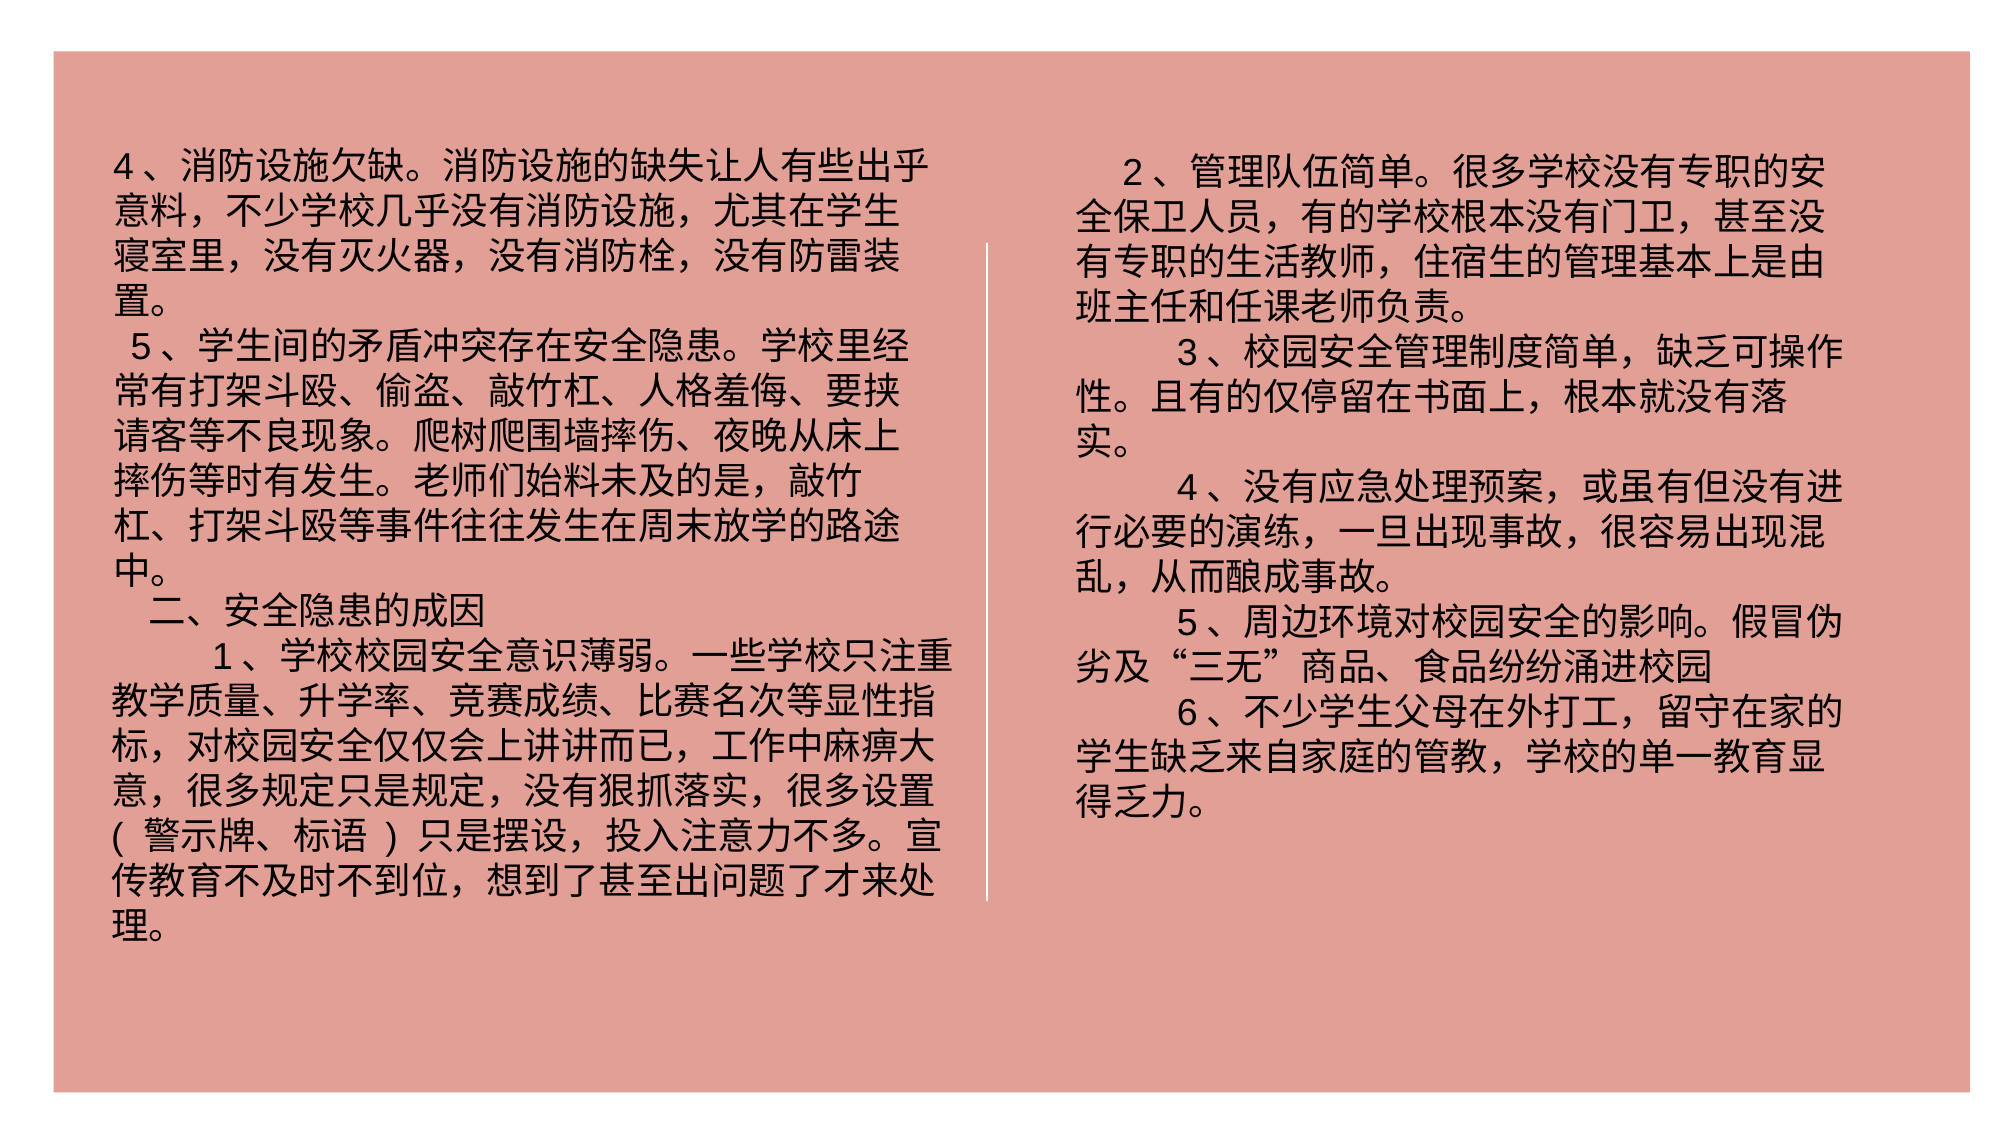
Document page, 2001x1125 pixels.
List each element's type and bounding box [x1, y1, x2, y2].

text_box [53, 51, 1970, 1093]
